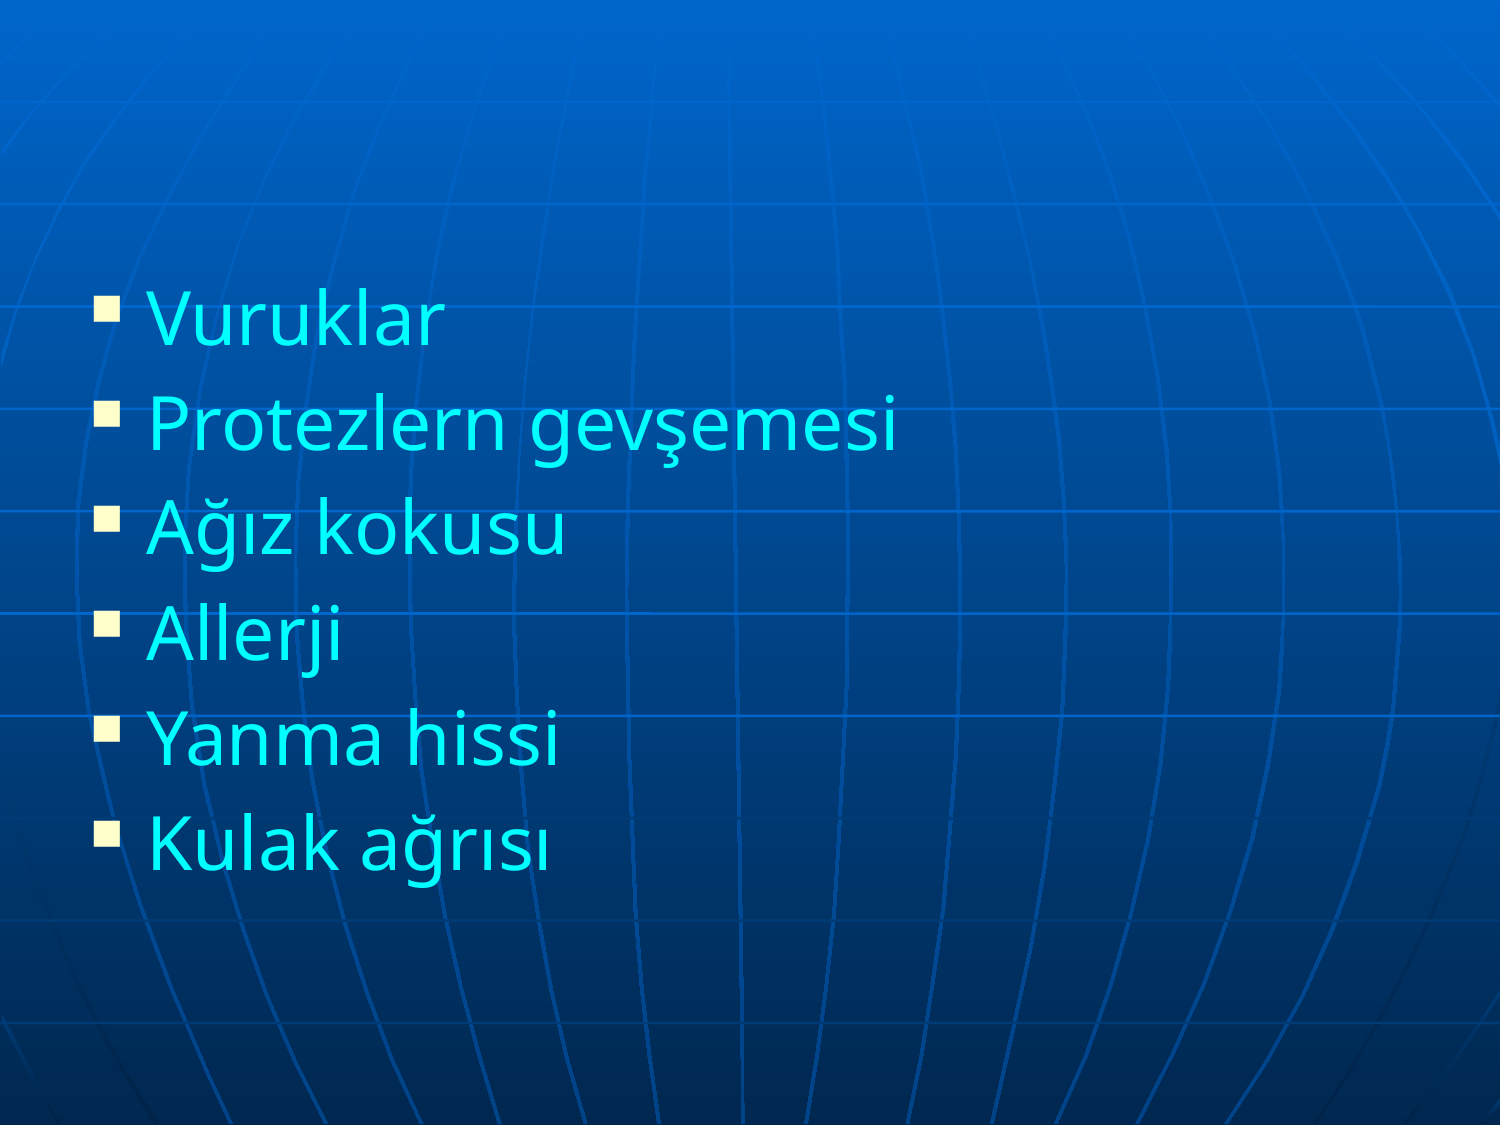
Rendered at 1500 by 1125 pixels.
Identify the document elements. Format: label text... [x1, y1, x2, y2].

list Vuruklar Protezlern gevşemesi Ağız kokusu Allerji Yanma hissi Kulak ağrısı [74, 262, 1426, 1006]
